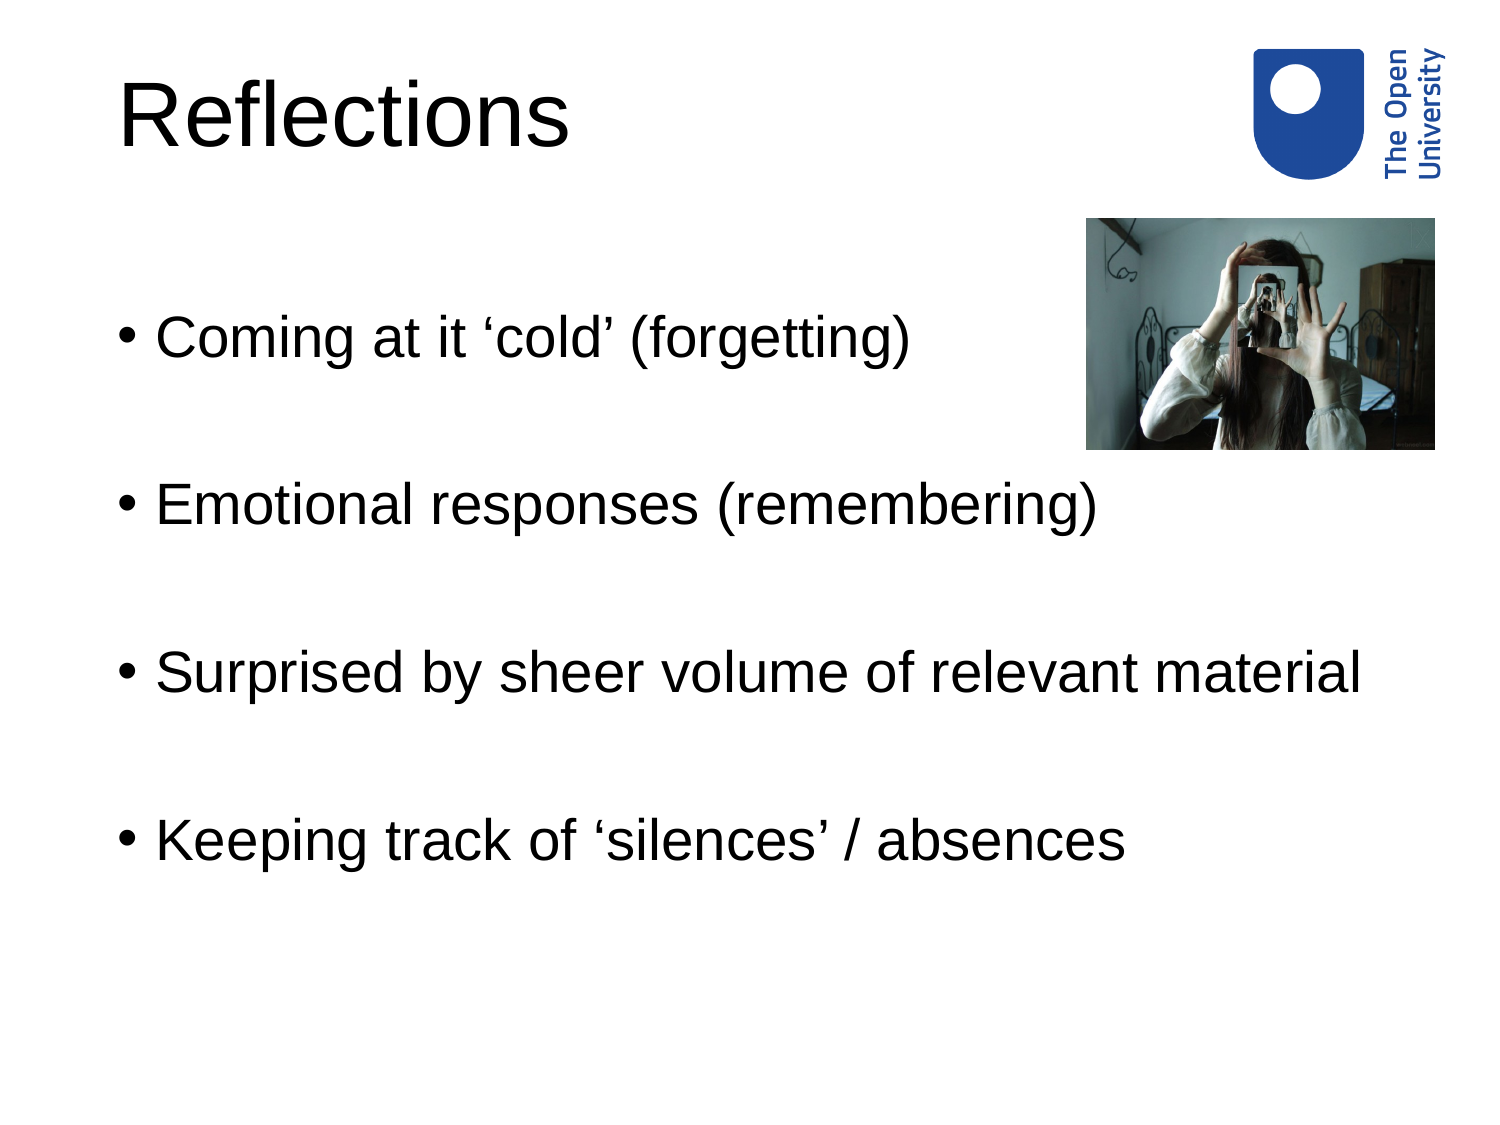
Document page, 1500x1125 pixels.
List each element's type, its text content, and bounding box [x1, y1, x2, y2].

list Coming at it ‘cold’ (forgetting) Emotional responses (remembering) Surprised by sheer volume of relevant material Keeping track of ‘silences’ / absences [103, 299, 1397, 1014]
picture [1245, 39, 1462, 189]
title Reflections [103, 59, 1397, 278]
picture [1086, 218, 1435, 450]
